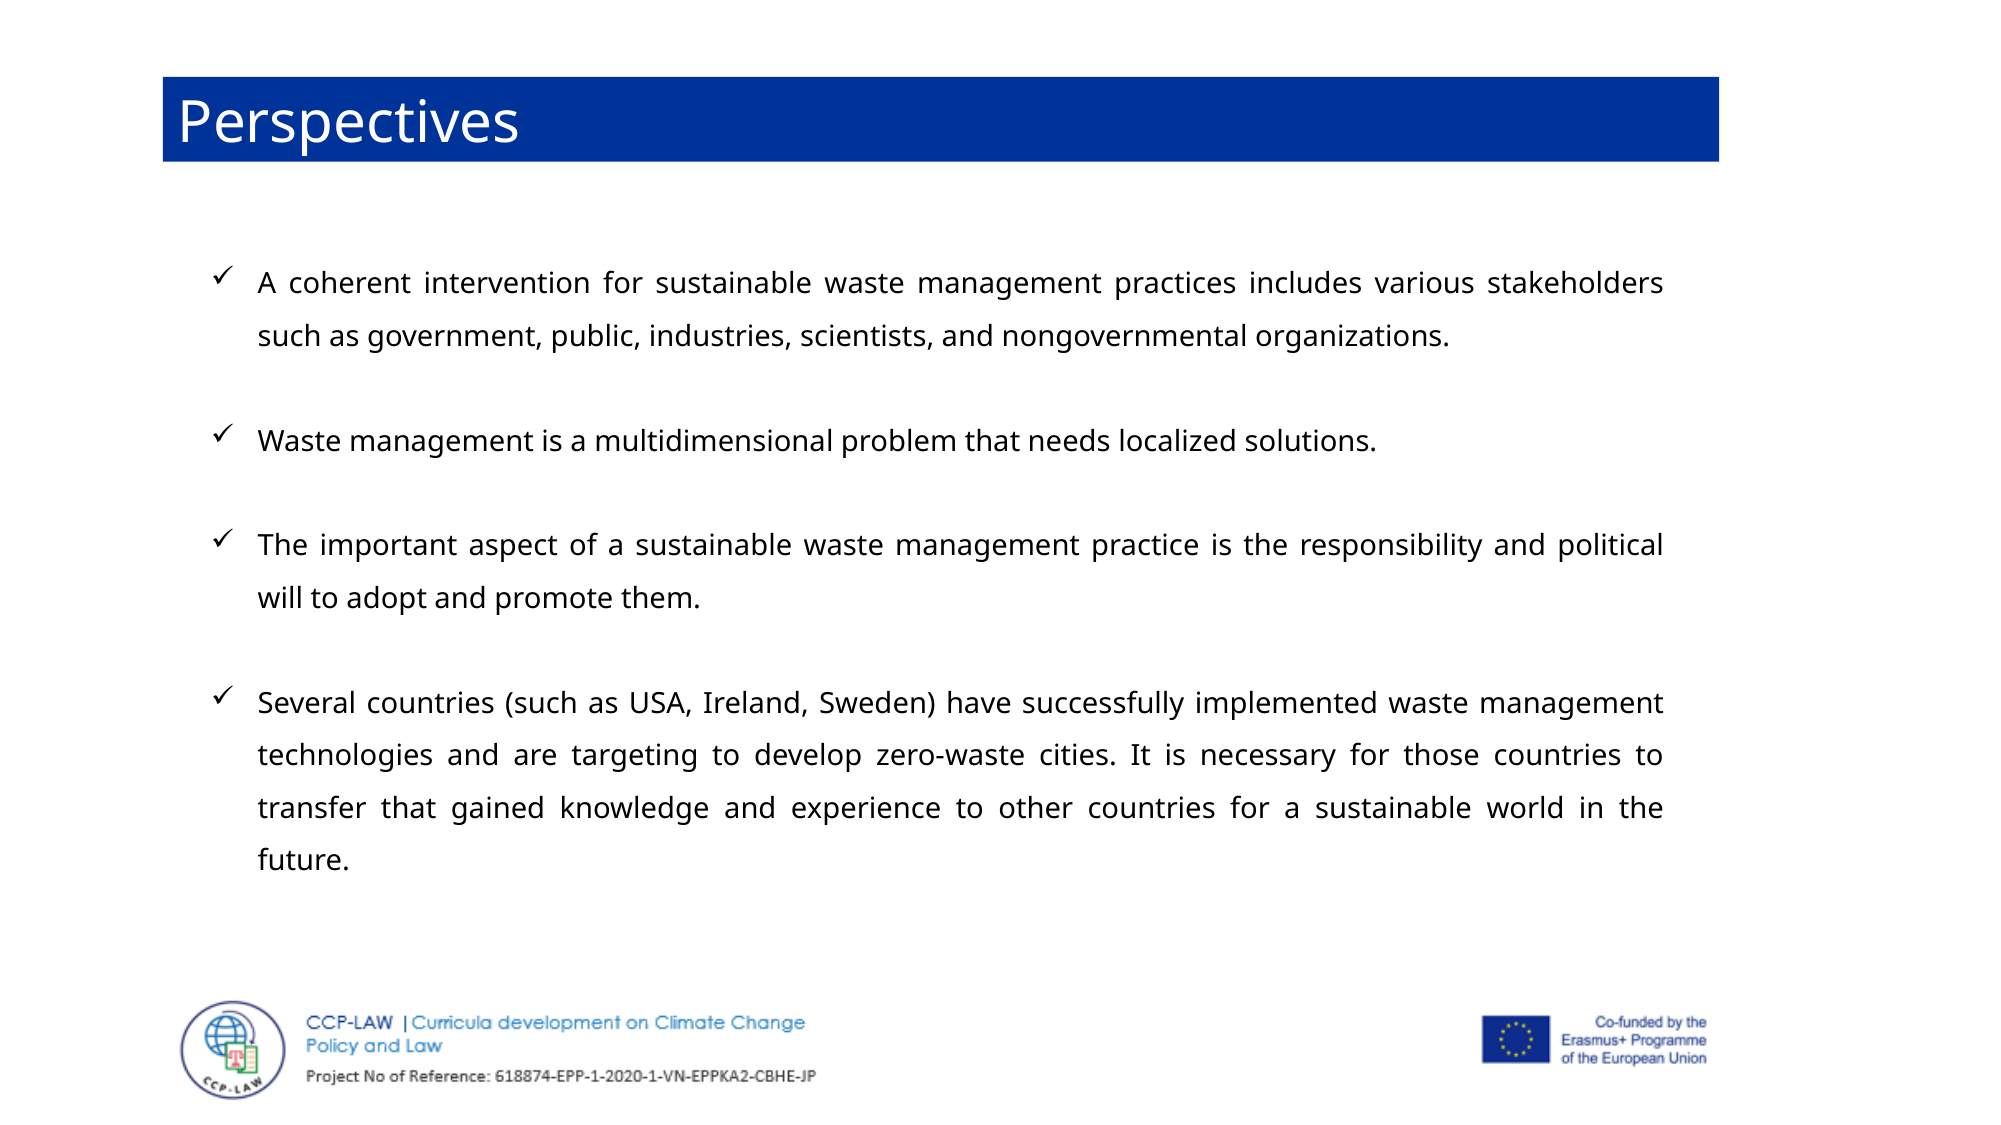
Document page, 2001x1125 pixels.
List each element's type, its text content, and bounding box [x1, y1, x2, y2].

text_box A coherent intervention for sustainable waste management practices includes various stakeholders such as government, public, industries, scientists, and nongovernmental organizations. Waste management is a multidimensional problem that needs localized solutions. The important aspect of a sustainable waste management practice is the responsibility and political will to adopt and promote them. Several countries (such as USA, Ireland, Sweden) have successfully implemented waste management technologies and are targeting to develop zero-waste cities. It is necessary for those countries to transfer that gained knowledge and experience to other countries for a sustainable world in the future. [196, 239, 1680, 884]
text_box Perspectives [162, 76, 1720, 162]
picture [162, 968, 1805, 1125]
